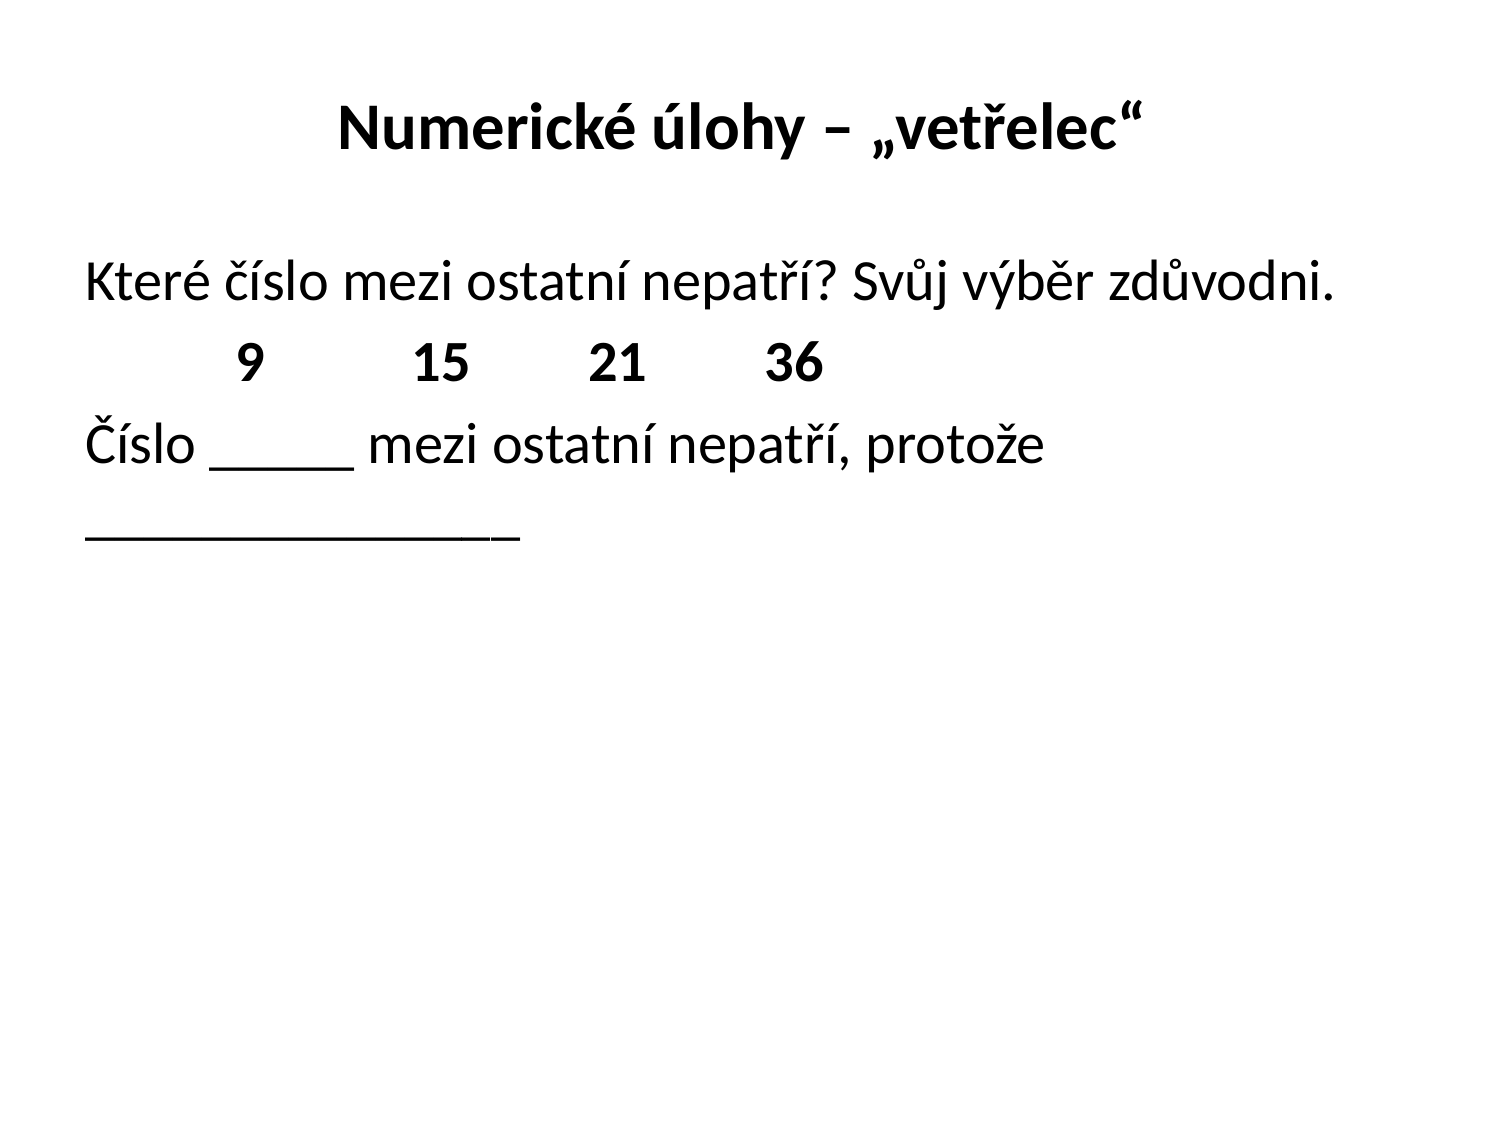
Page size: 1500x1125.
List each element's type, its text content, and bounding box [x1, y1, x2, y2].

title Numerické úlohy – „vetřelec“ [112, 46, 1388, 200]
subtitle Které číslo mezi ostatní nepatří? Svůj výběr zdůvodni. 9 15 21 36 Číslo _____ mezi ostatní nepatří, protože _______________ [70, 234, 1454, 1090]
